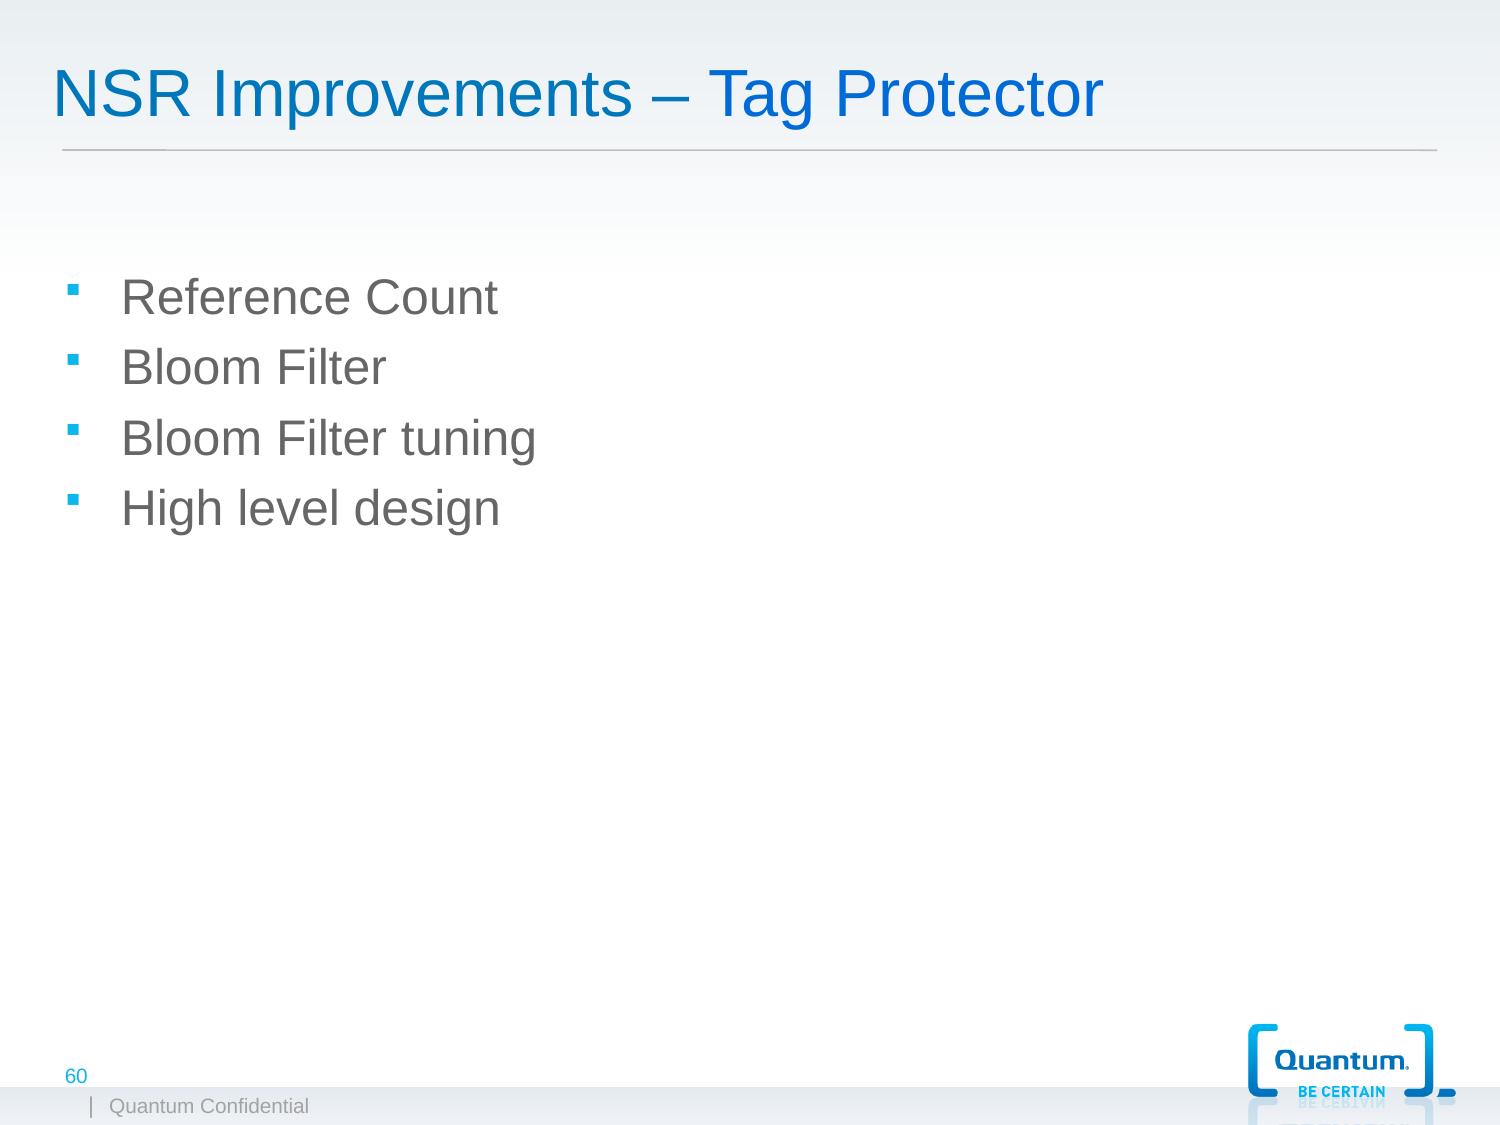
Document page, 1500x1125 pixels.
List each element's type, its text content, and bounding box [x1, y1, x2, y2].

slide_number 60 [49, 1054, 138, 1109]
title NSR Improvements – Tag Protector [37, 37, 1313, 143]
list Reference Count Bloom Filter Bloom Filter tuning High level design [49, 187, 1427, 1013]
picture [1240, 1012, 1463, 1125]
